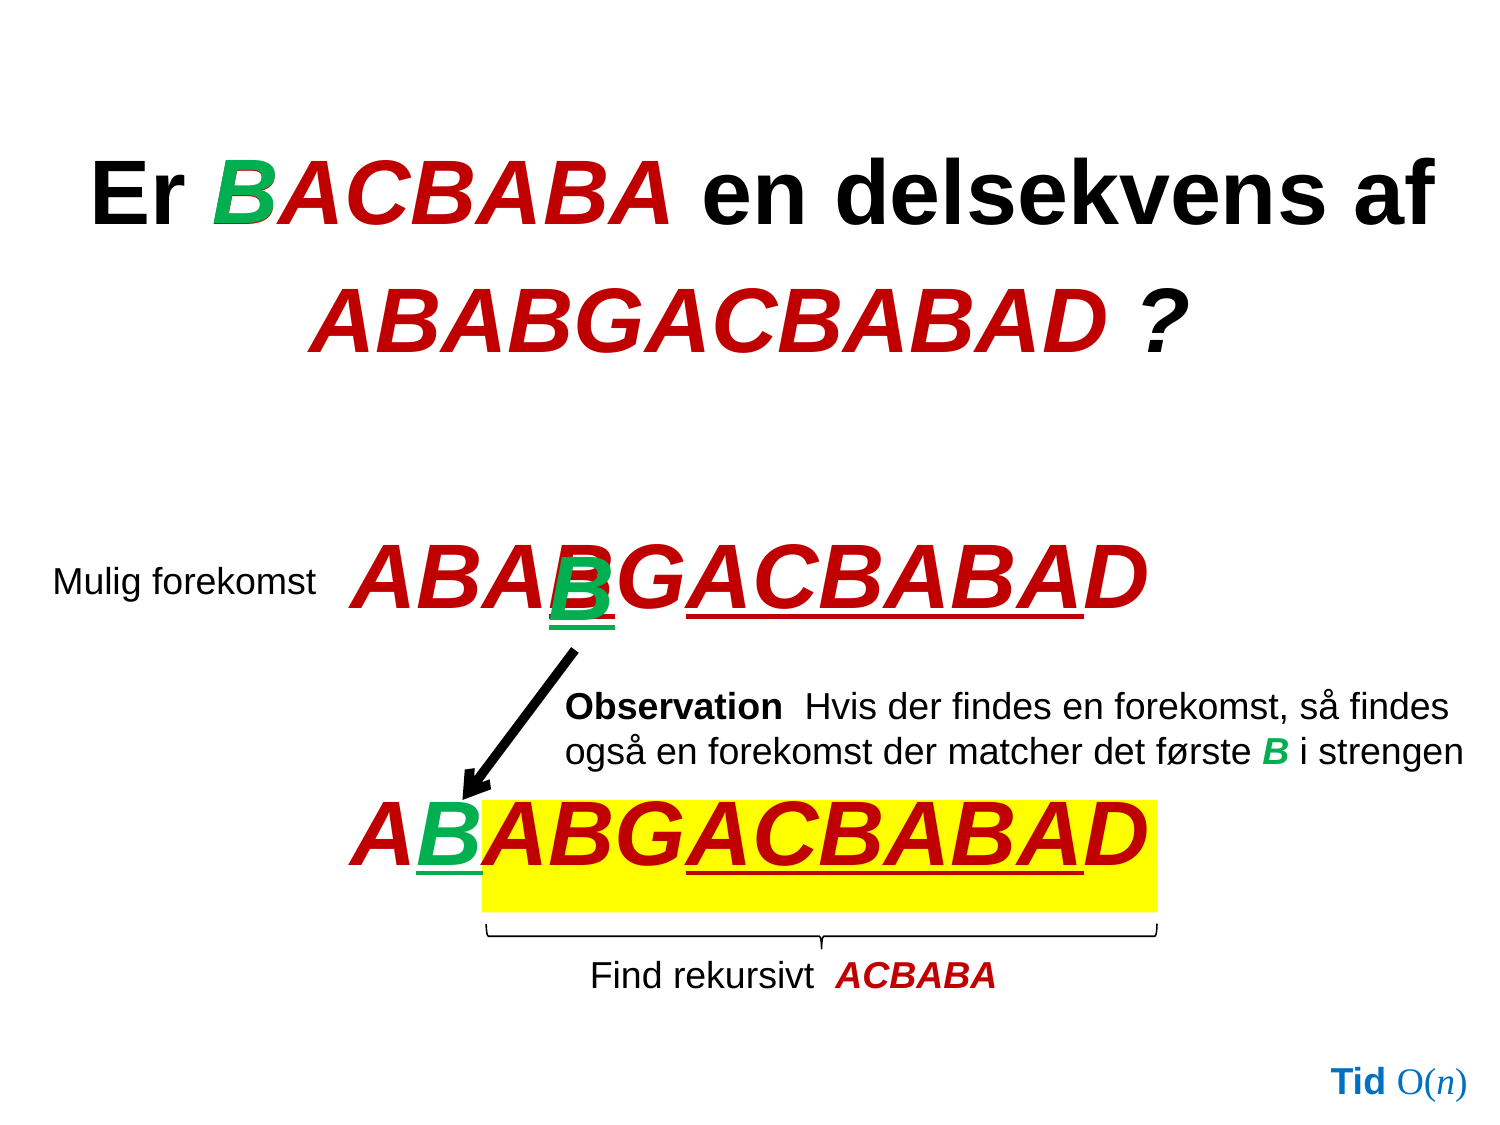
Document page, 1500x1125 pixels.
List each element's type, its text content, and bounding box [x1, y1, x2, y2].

list Er BACBABA en delsekvens af ABABGACBABAD ? ABABGACBABAD ABABGACBABAD [0, 125, 1500, 988]
text_box Find rekursivt ACBABA [574, 943, 1025, 1004]
text_box [486, 923, 1158, 943]
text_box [443, 668, 594, 782]
text_box Observation Hvis der findes en forekomst, så findes også en forekomst der matcher det første B i strengen [598, 674, 1500, 780]
text_box Tid O(n) [1187, 1049, 1483, 1110]
text_box Mulig forekomst [631, 549, 938, 610]
text_box B [534, 521, 631, 646]
text_box B [197, 124, 294, 250]
text_box Mulig forekomst [37, 549, 534, 610]
